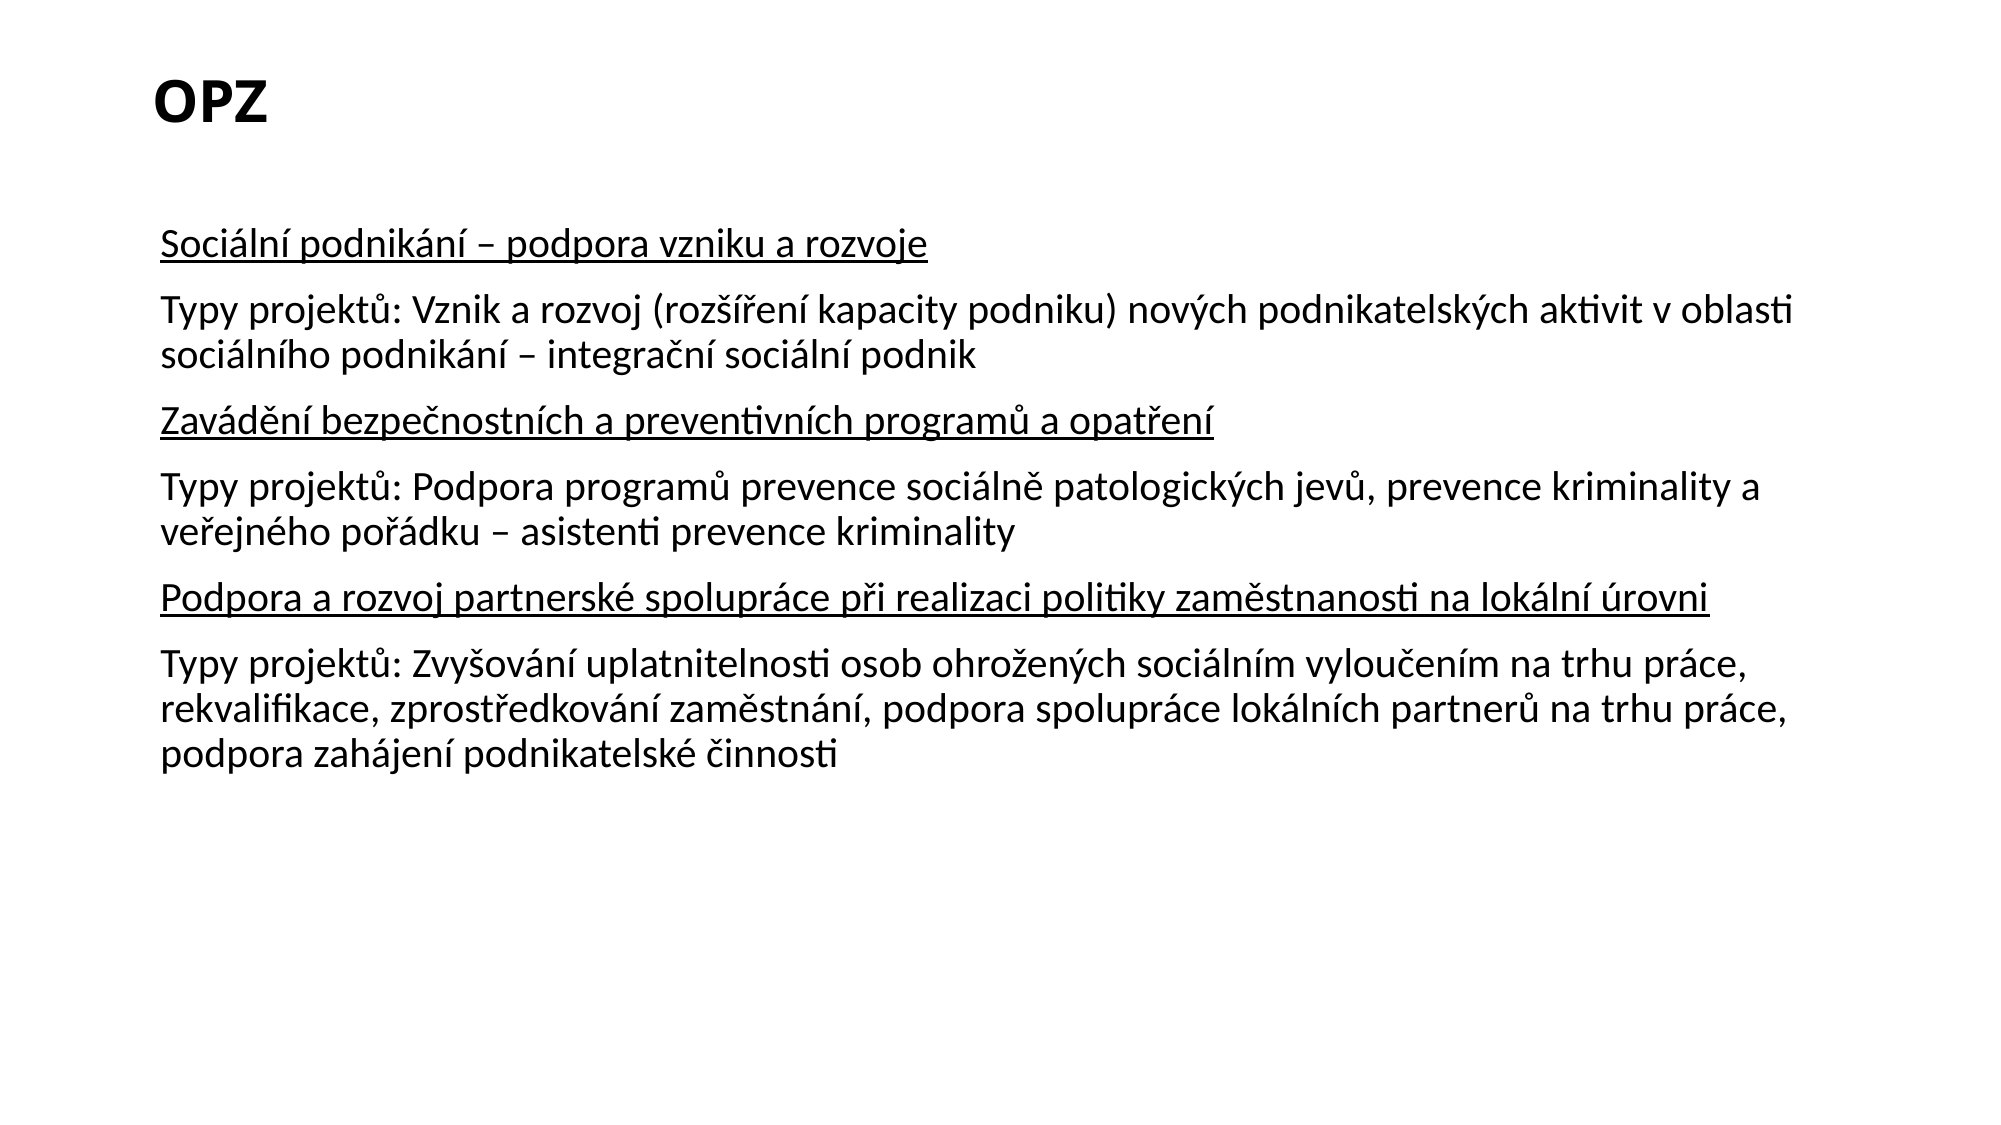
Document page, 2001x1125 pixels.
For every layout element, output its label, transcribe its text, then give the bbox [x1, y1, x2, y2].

list Sociální podnikání – podpora vzniku a rozvoje Typy projektů: Vznik a rozvoj (rozšíření kapacity podniku) nových podnikatelských aktivit v oblasti sociálního podnikání – integrační sociální podnik Zavádění bezpečnostních a preventivních programů a opatření Typy projektů: Podpora programů prevence sociálně patologických jevů, prevence kriminality a veřejného pořádku – asistenti prevence kriminality Podpora a rozvoj partnerské spolupráce při realizaci politiky zaměstnanosti na lokální úrovni Typy projektů: Zvyšování uplatnitelnosti osob ohrožených sociálním vyloučením na trhu práce, rekvalifikace, zprostředkování zaměstnání, podpora spolupráce lokálních partnerů na trhu práce, podpora zahájení podnikatelské činnosti [145, 213, 1871, 1035]
title OPZ [137, 59, 1863, 148]
